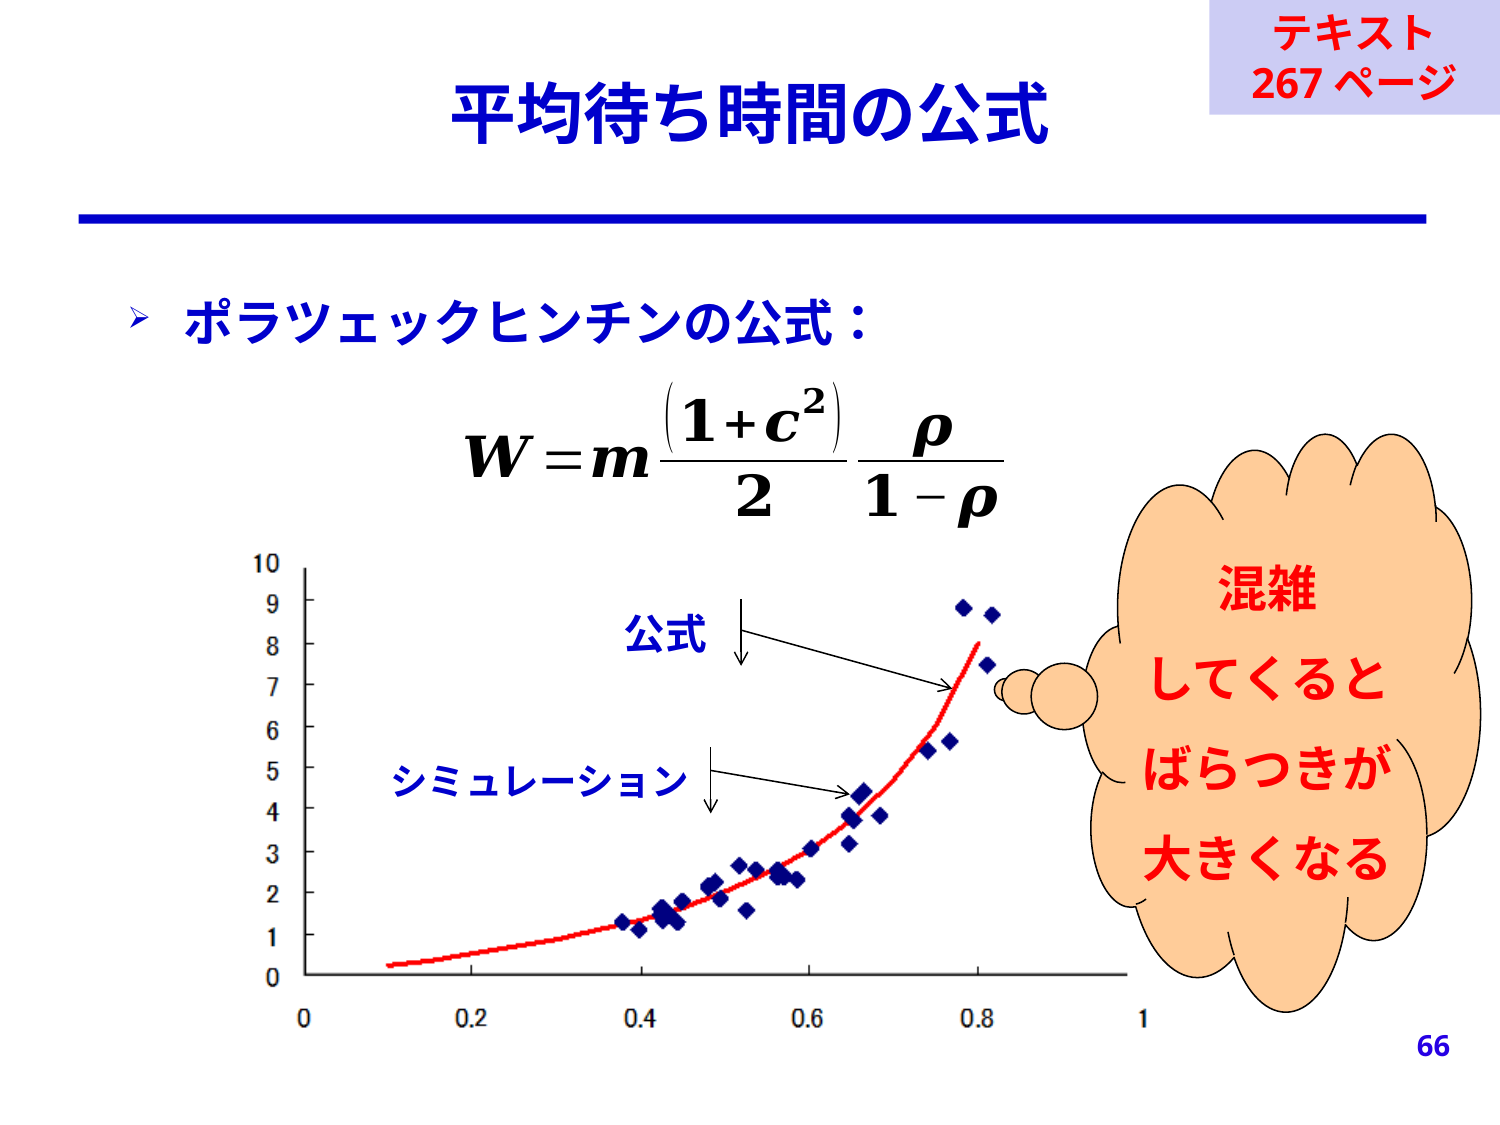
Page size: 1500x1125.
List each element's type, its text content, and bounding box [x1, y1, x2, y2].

text_box 混雑 してくると ばらつきが 大きくなる [1128, 434, 1481, 1013]
picture [232, 540, 1162, 1046]
text_box テキスト 267ページ [1209, 0, 1500, 115]
slide_number 66 [1355, 1020, 1466, 1096]
list ポラツェックヒンチンの公式： [112, 274, 1423, 1001]
title 平均待ち時間の公式 [112, 23, 1388, 201]
